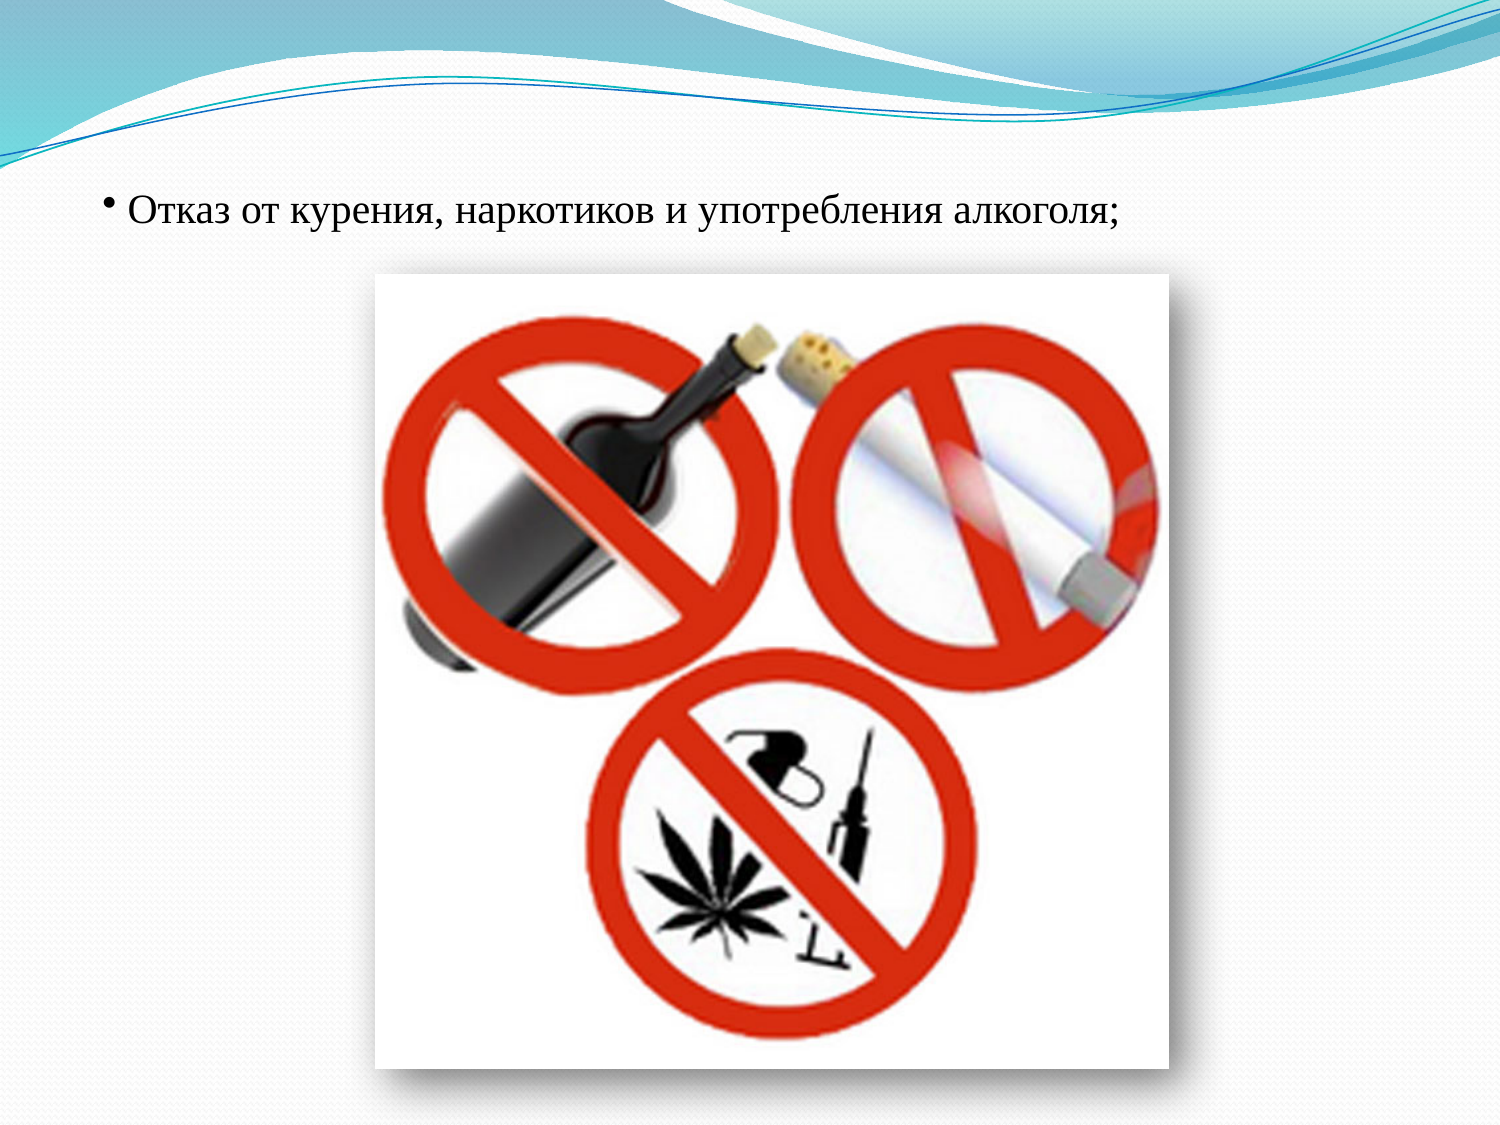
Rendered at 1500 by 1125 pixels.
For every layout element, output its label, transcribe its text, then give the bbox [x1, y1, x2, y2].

text_box Отказ от курения, наркотиков и употребления алкоголя; [87, 174, 1313, 285]
picture [374, 274, 1169, 1069]
